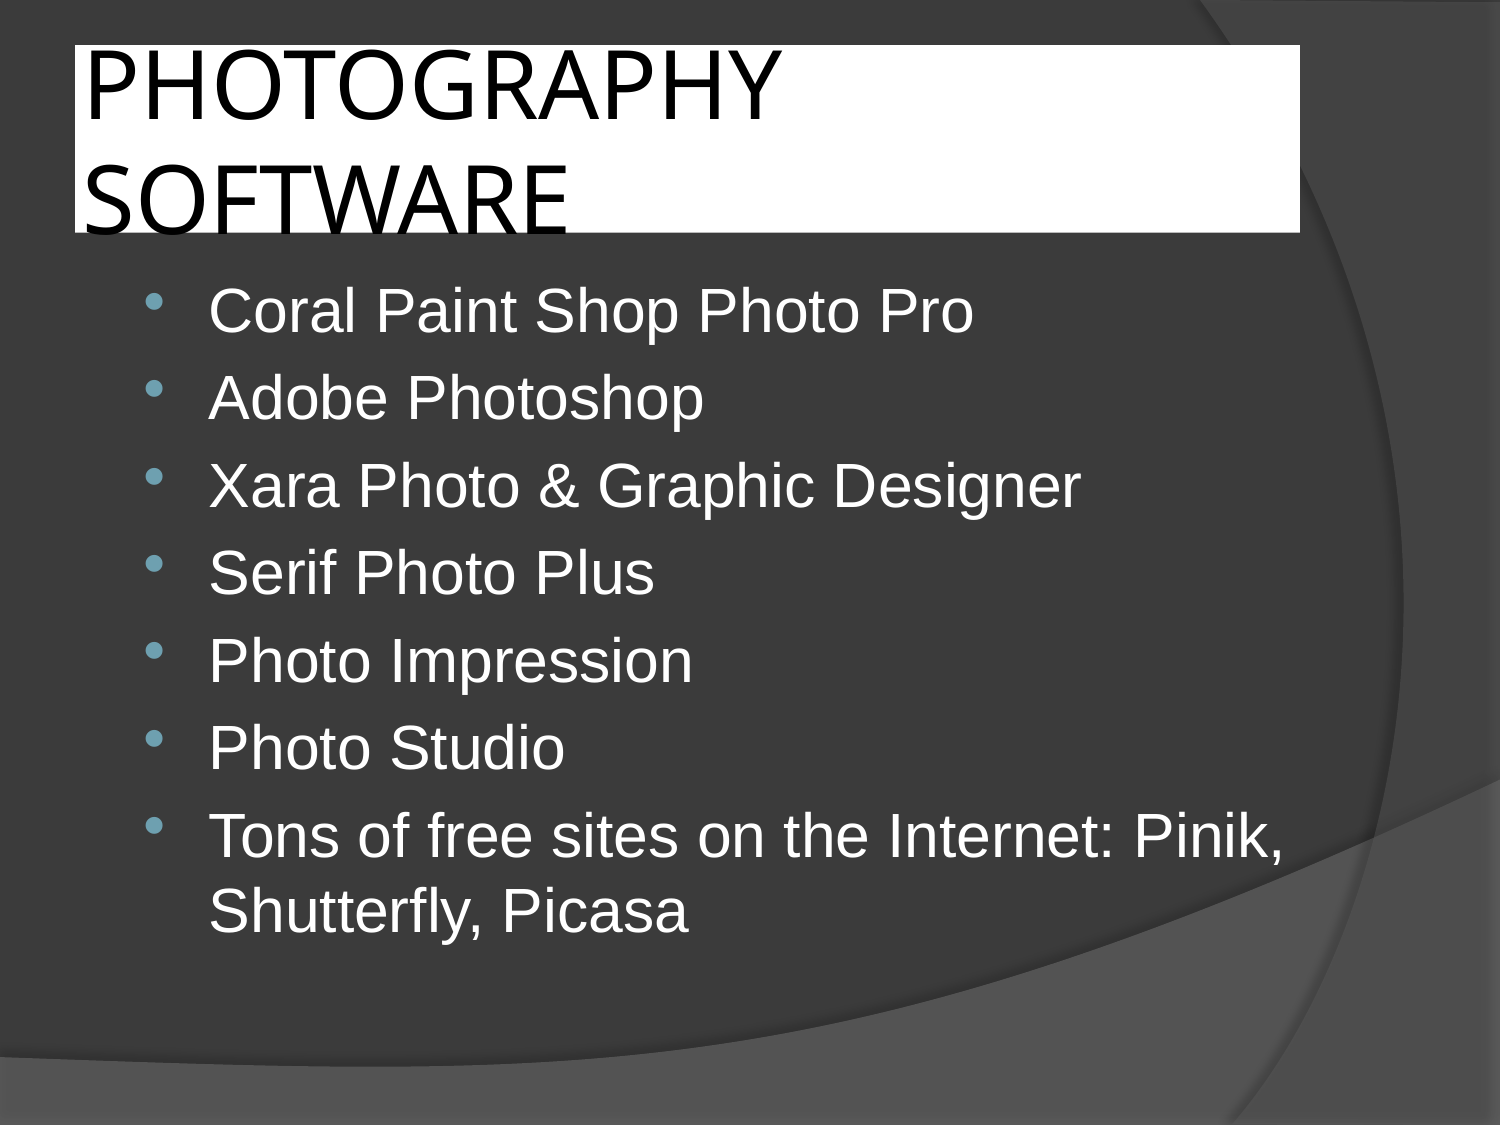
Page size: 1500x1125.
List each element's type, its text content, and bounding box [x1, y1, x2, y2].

title PHOTOGRAPHY SOFTWARE [75, 45, 1300, 233]
list Coral Paint Shop Photo Pro Adobe Photoshop Xara Photo & Graphic Designer Serif Photo Plus Photo Impression Photo Studio Tons of free sites on the Internet: Pinik, Shutterfly, Picasa [125, 262, 1425, 1005]
